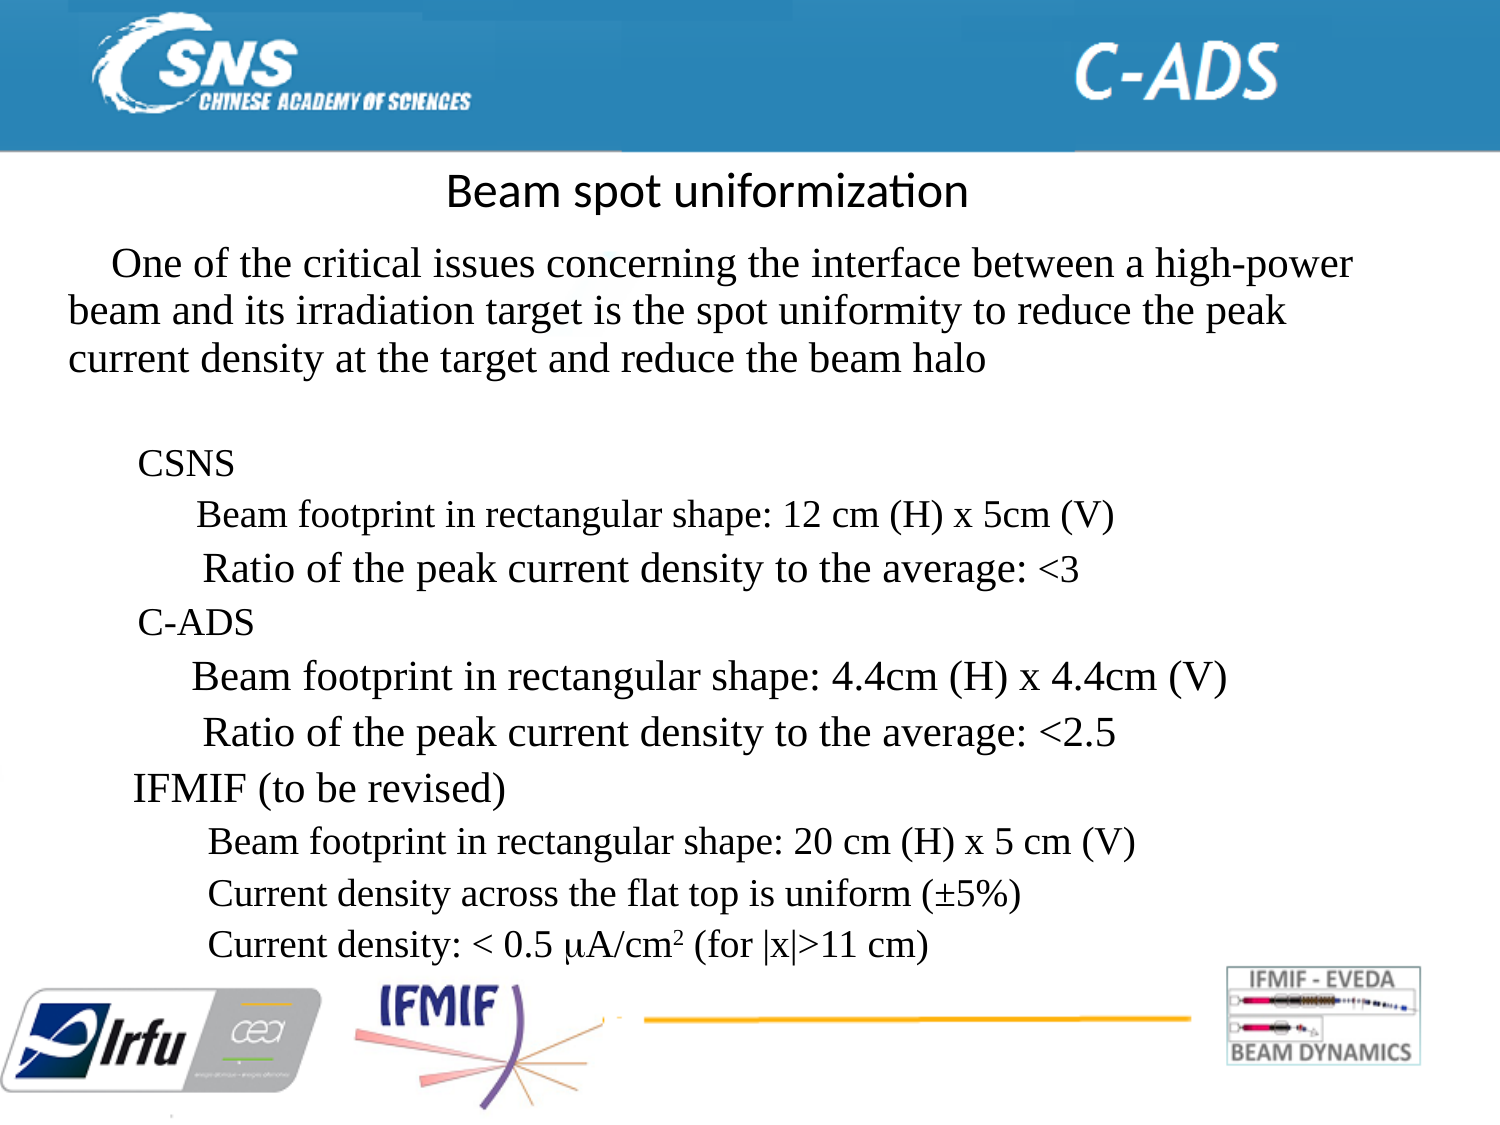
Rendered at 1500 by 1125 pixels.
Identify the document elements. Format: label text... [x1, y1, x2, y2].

picture [0, 0, 1500, 1125]
text_box Beam spot uniformization [431, 150, 987, 226]
list One of the critical issues concerning the interface between a high-power beam and its irradiation target is the spot uniformity to reduce the peak current density at the target and reduce the beam halo CSNS Beam footprint in rectangular shape: 12 cm (H) x 5cm (V) Ratio of the peak current density to the average: <3 C-ADS Beam footprint in rectangular shape: 4.4cm (H) x 4.4cm (V) Ratio of the peak current density to the average: <2.5 IFMIF (to be revised) Beam footprint in rectangular shape: 20 cm (H) x 5 cm (V) Current density across the flat top is uniform (±5%) Current density: < 0.5 A/cm2 (for |x|>11 cm) [53, 231, 1404, 975]
